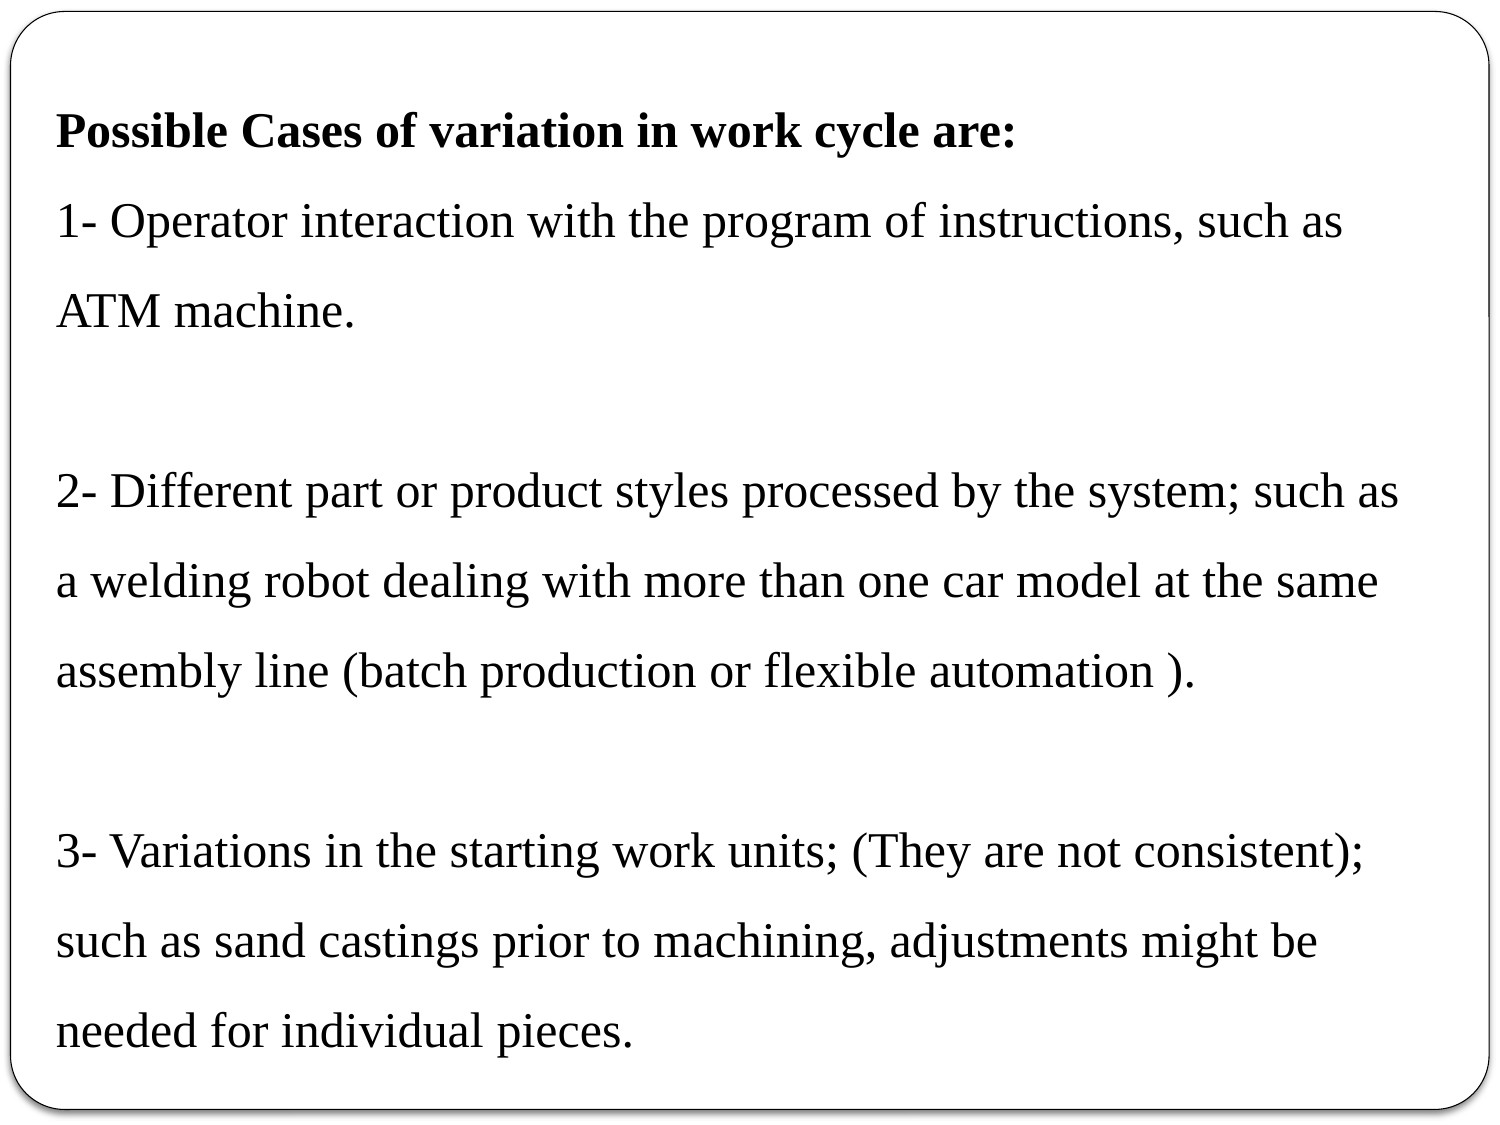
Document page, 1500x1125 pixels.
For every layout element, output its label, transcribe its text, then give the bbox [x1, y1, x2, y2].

text_box Possible Cases of variation in work cycle are: 1- Operator interaction with the program of instructions, such as ATM machine. 2- Different part or product styles processed by the system; such as a welding robot dealing with more than one car model at the same assembly line (batch production or flexible automation ). 3- Variations in the starting work units; (They are not consistent); such as sand castings prior to machining, adjustments might be needed for individual pieces. [41, 59, 1435, 1065]
